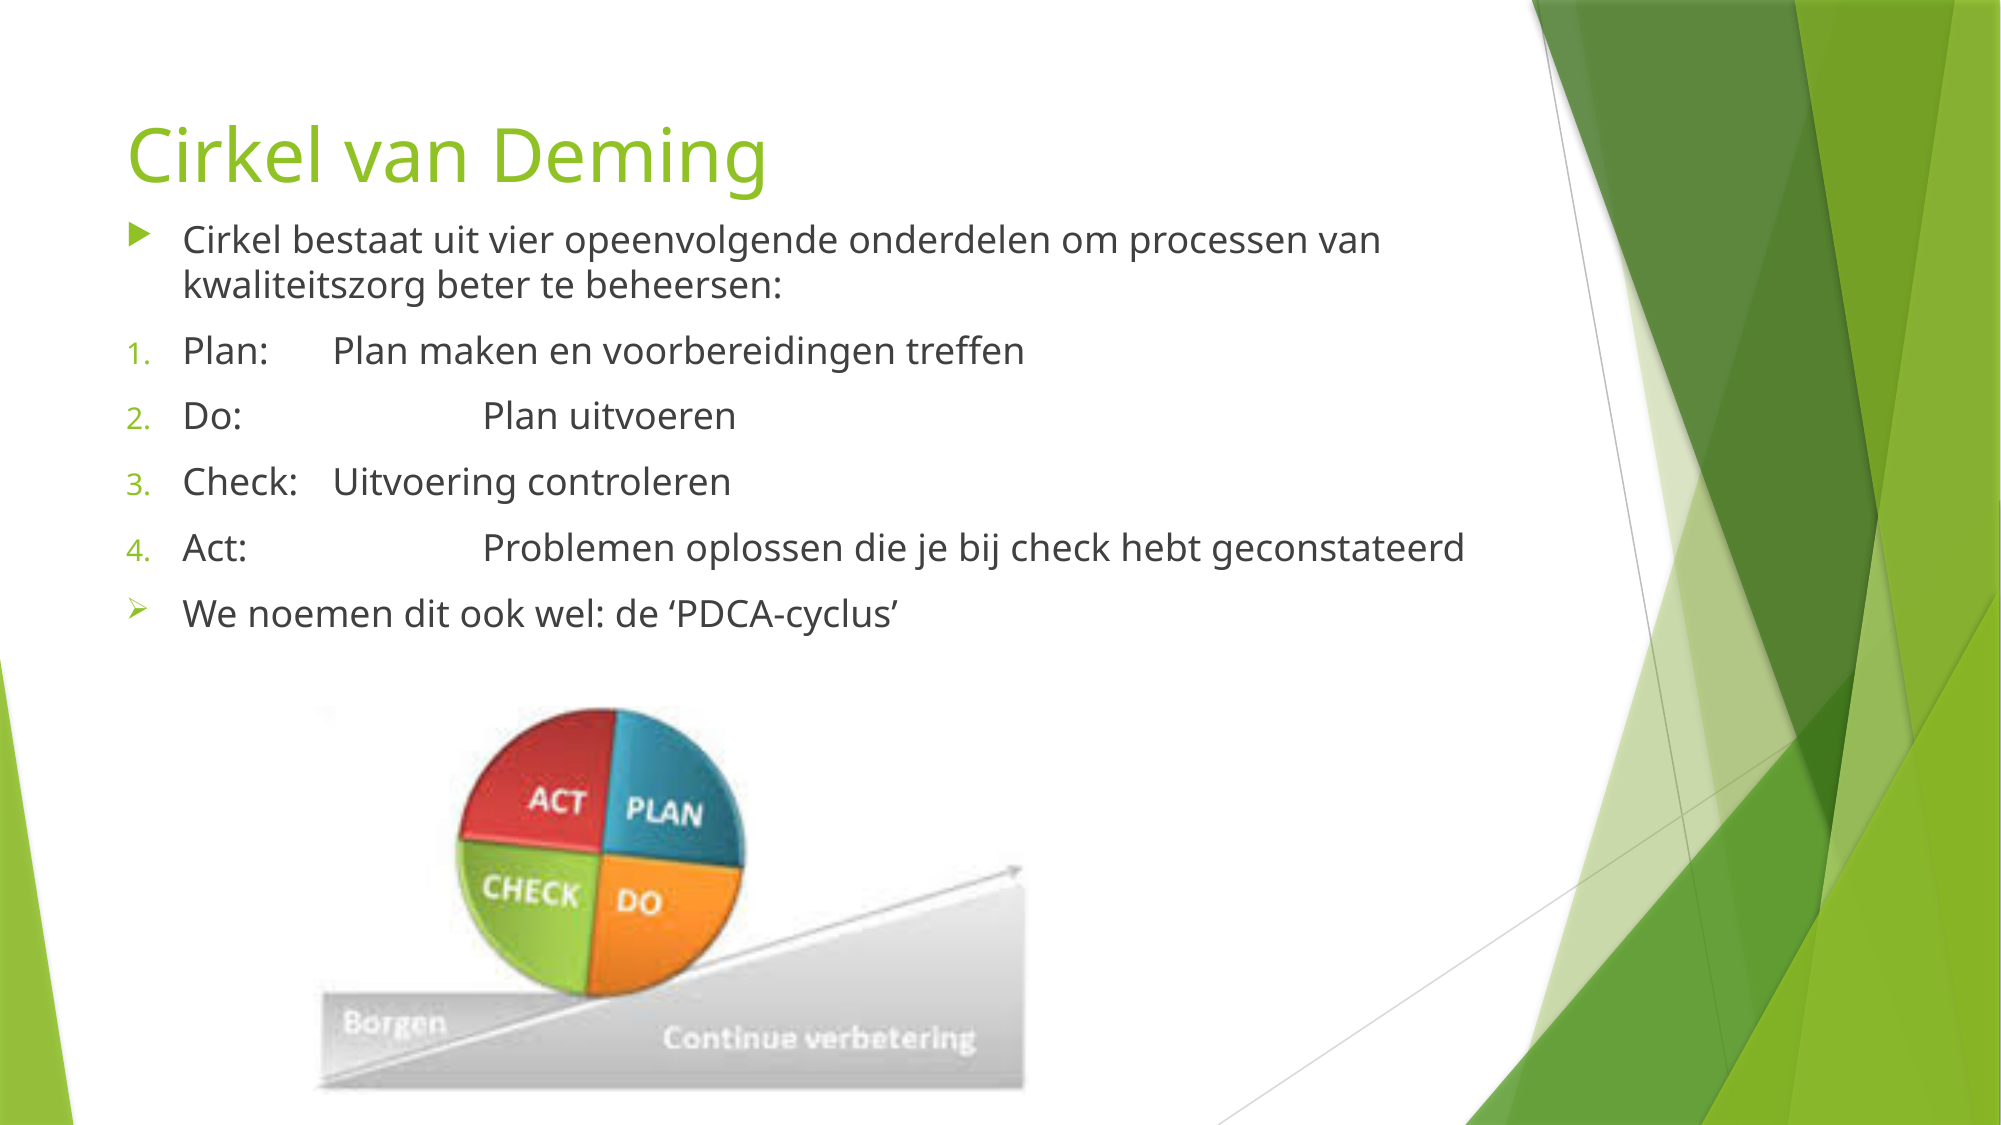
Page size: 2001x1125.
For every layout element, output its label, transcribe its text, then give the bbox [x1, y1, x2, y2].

title Cirkel van Deming [111, 99, 1522, 208]
picture [313, 705, 1030, 1096]
list Cirkel bestaat uit vier opeenvolgende onderdelen om processen van kwaliteitszorg beter te beheersen: Plan: Plan maken en voorbereidingen treffen Do: Plan uitvoeren Check: Uitvoering controleren Act: Problemen oplossen die je bij check hebt geconstateerd We noemen dit ook wel: de ‘PDCA-cyclus’ [111, 208, 1522, 845]
